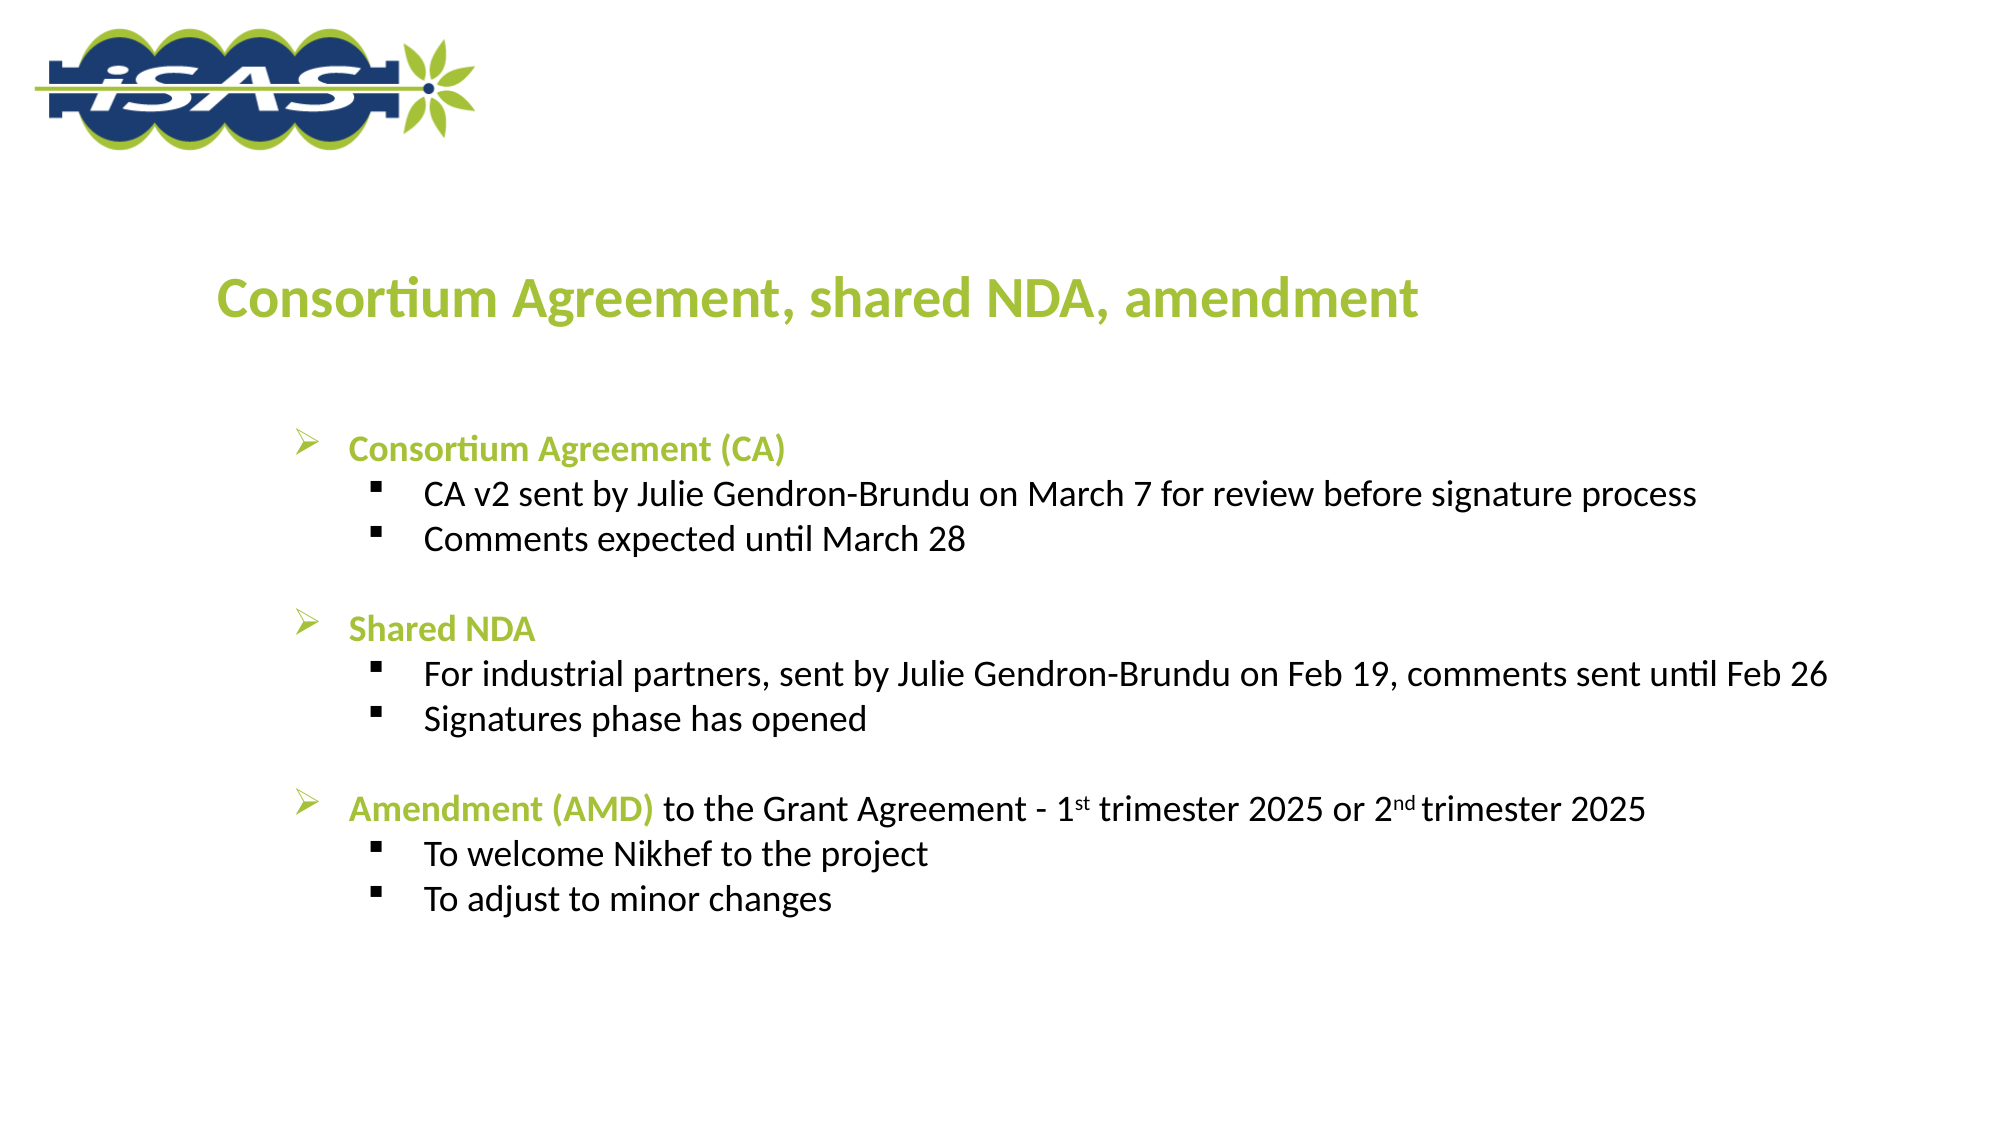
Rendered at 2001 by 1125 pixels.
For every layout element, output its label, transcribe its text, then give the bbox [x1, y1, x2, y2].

picture [26, 17, 484, 162]
text_box Consortium Agreement, shared NDA, amendment Consortium Agreement (CA) CA v2 sent by Julie Gendron-Brundu on March 7 for review before signature process Comments expected until March 28 Shared NDA For industrial partners, sent by Julie Gendron-Brundu on Feb 19, comments sent until Feb 26 Signatures phase has opened Amendment (AMD) to the Grant Agreement - 1st trimester 2025 or 2nd trimester 2025 To welcome Nikhef to the project To adjust to minor changes [202, 251, 1865, 1017]
